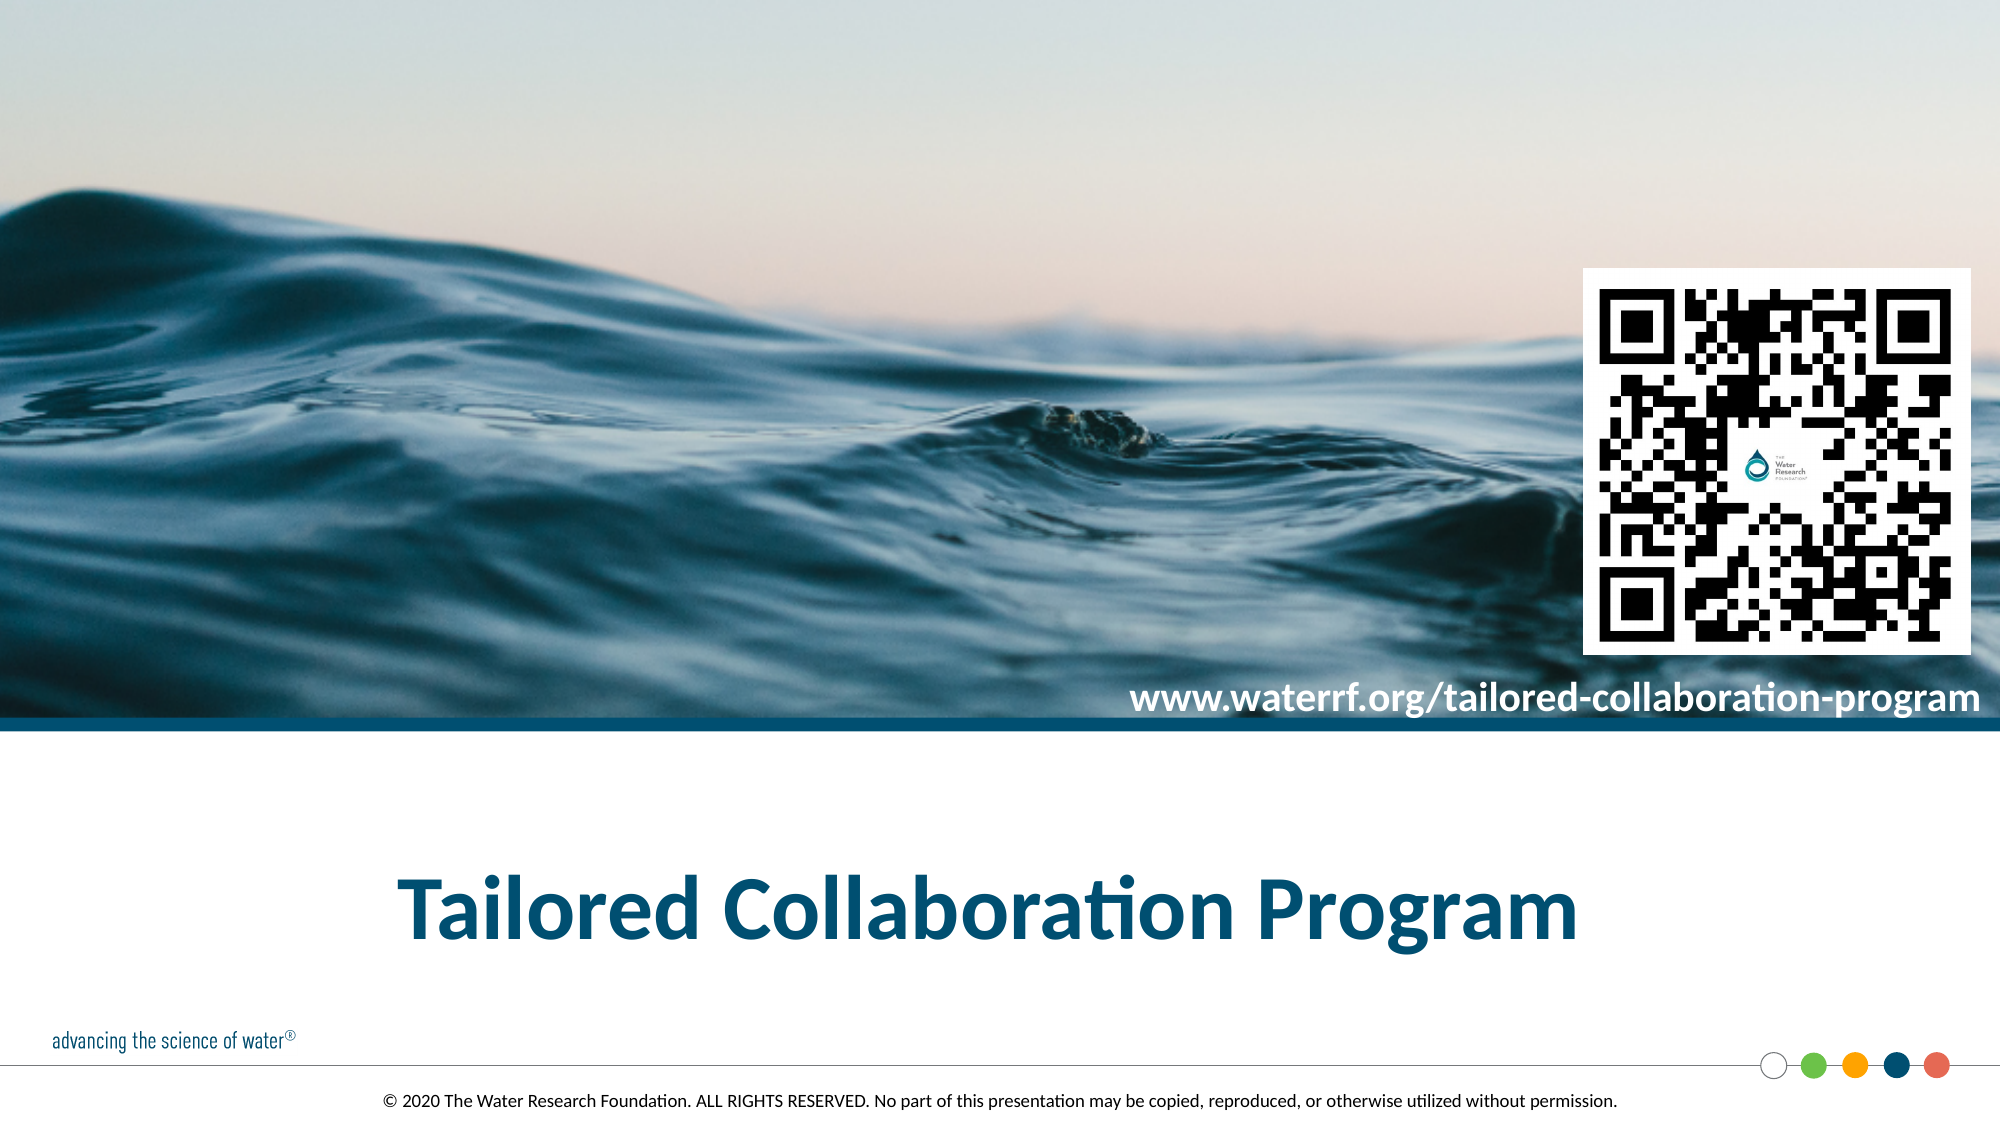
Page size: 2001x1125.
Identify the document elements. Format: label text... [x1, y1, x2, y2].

text_box www.waterrf.org/tailored-collaboration-program [1114, 718, 1997, 728]
text_box [0, 718, 2000, 732]
title Tailored Collaboration Program [0, 843, 2000, 966]
picture [50, 1028, 298, 1056]
picture [0, 0, 2000, 717]
picture [0, 345, 21, 349]
